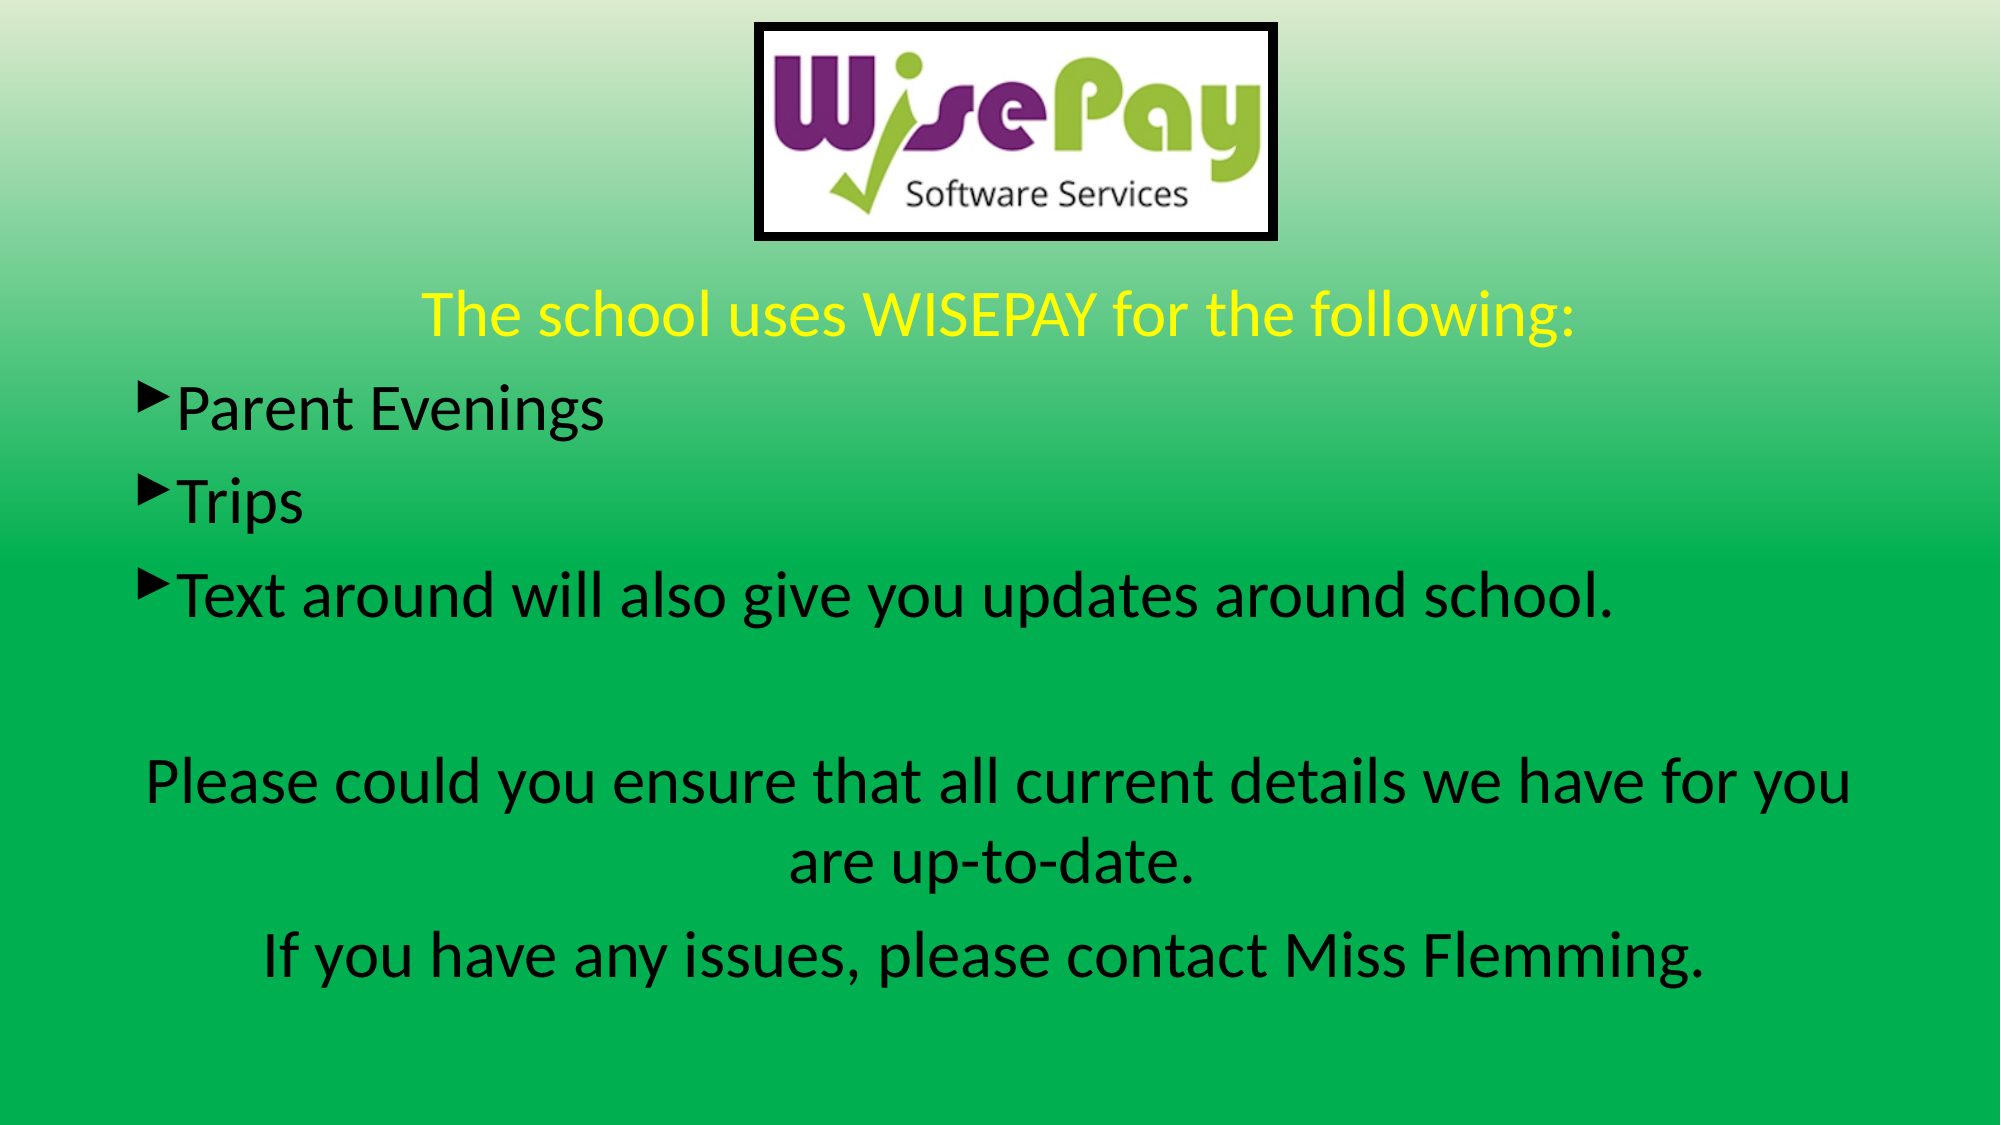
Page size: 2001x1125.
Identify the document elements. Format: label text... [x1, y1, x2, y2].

list The school uses WISEPAY for the following: Parent Evenings Trips Text around will also give you updates around school. Please could you ensure that all current details we have for you are up-to-date. If you have any issues, please contact Miss Flemming. [99, 262, 1900, 1005]
picture [763, 30, 1269, 232]
